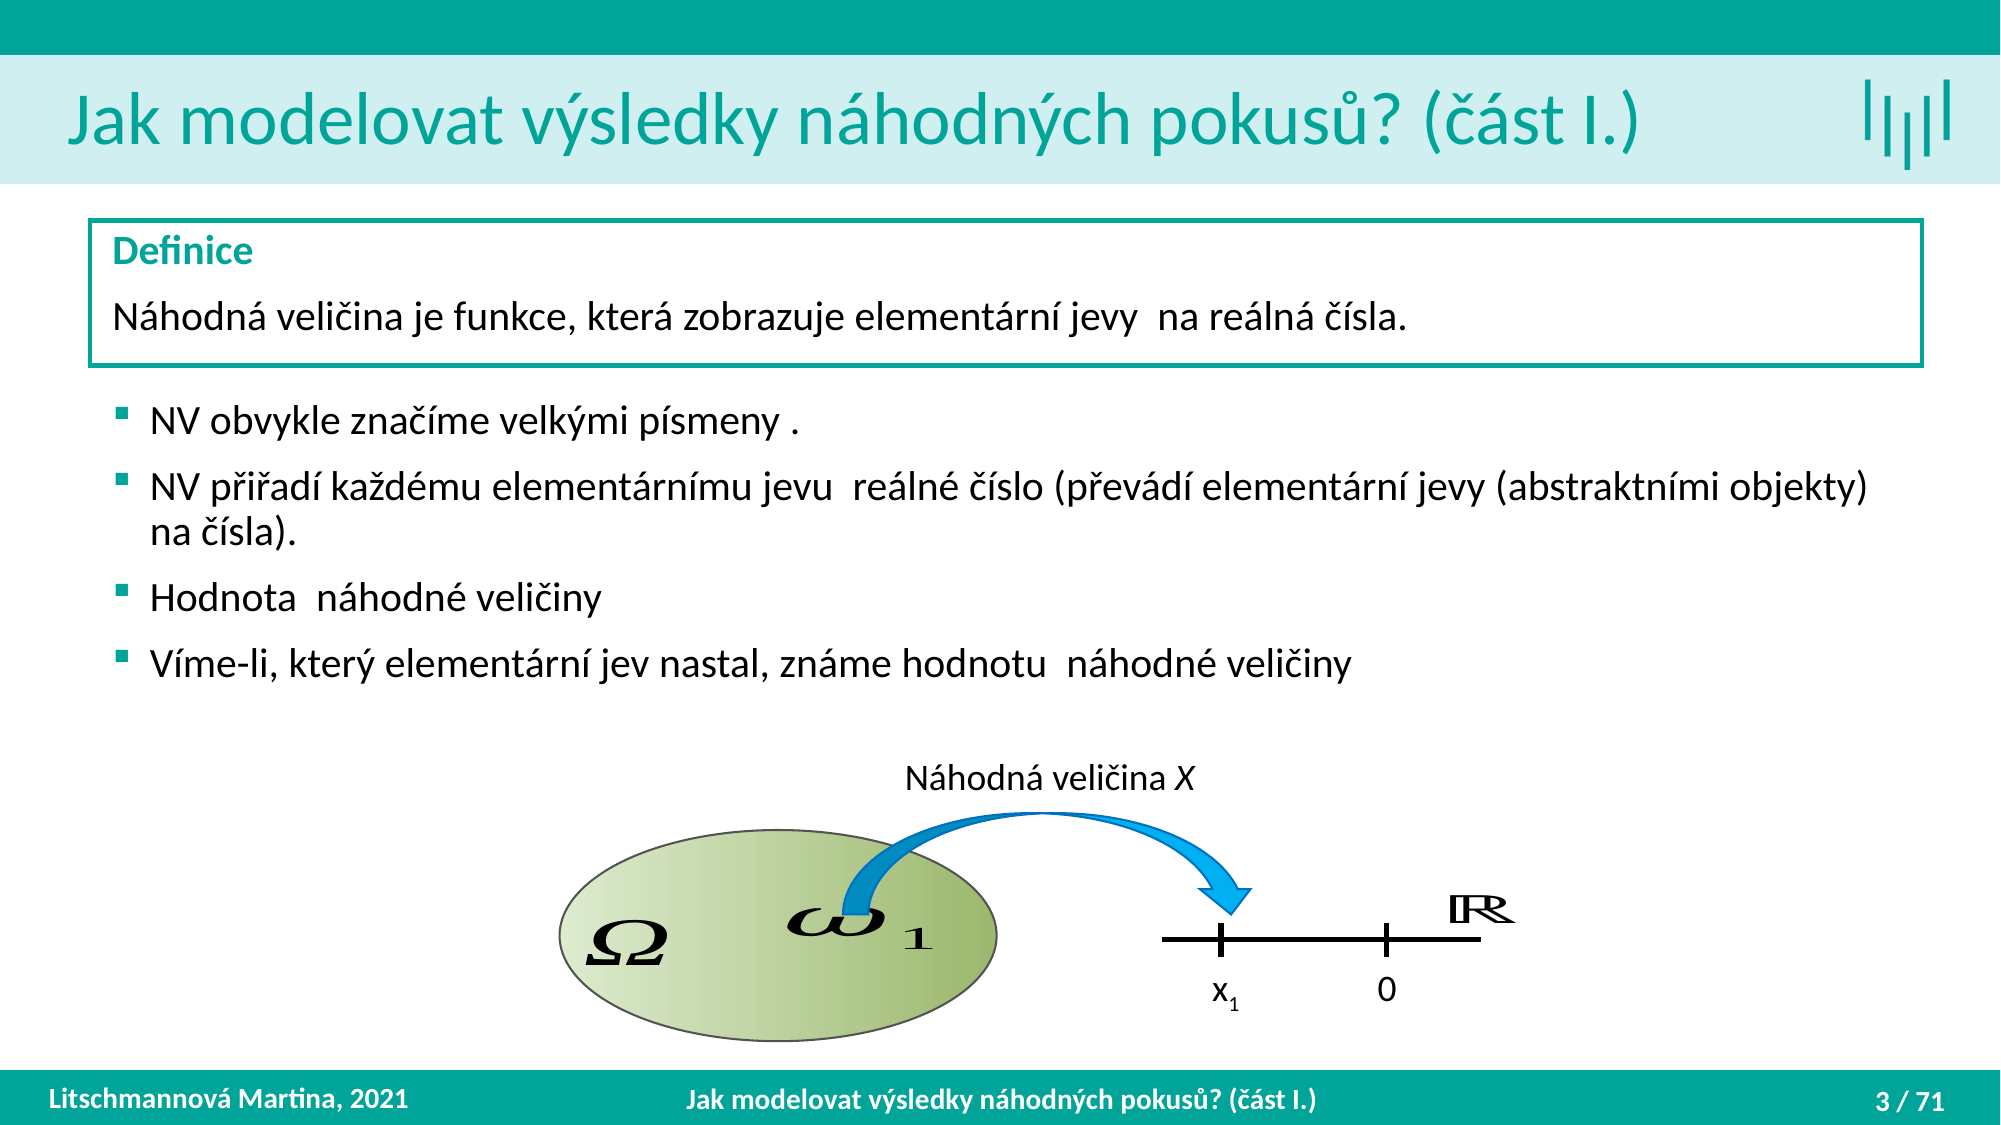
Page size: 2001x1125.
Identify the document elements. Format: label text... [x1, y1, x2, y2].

list Jak modelovat výsledky náhodných pokusů? (část I.) [52, 59, 1835, 181]
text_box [559, 745, 1523, 1042]
text_box [89, 220, 1923, 367]
slide_number Litschmannová Martina, 2021 [33, 1070, 484, 1124]
slide_number 3 / 71 [1509, 1072, 1960, 1125]
footer Jak modelovat výsledky náhodných pokusů? (část I.) [664, 1070, 1340, 1125]
picture [1852, 69, 1960, 178]
